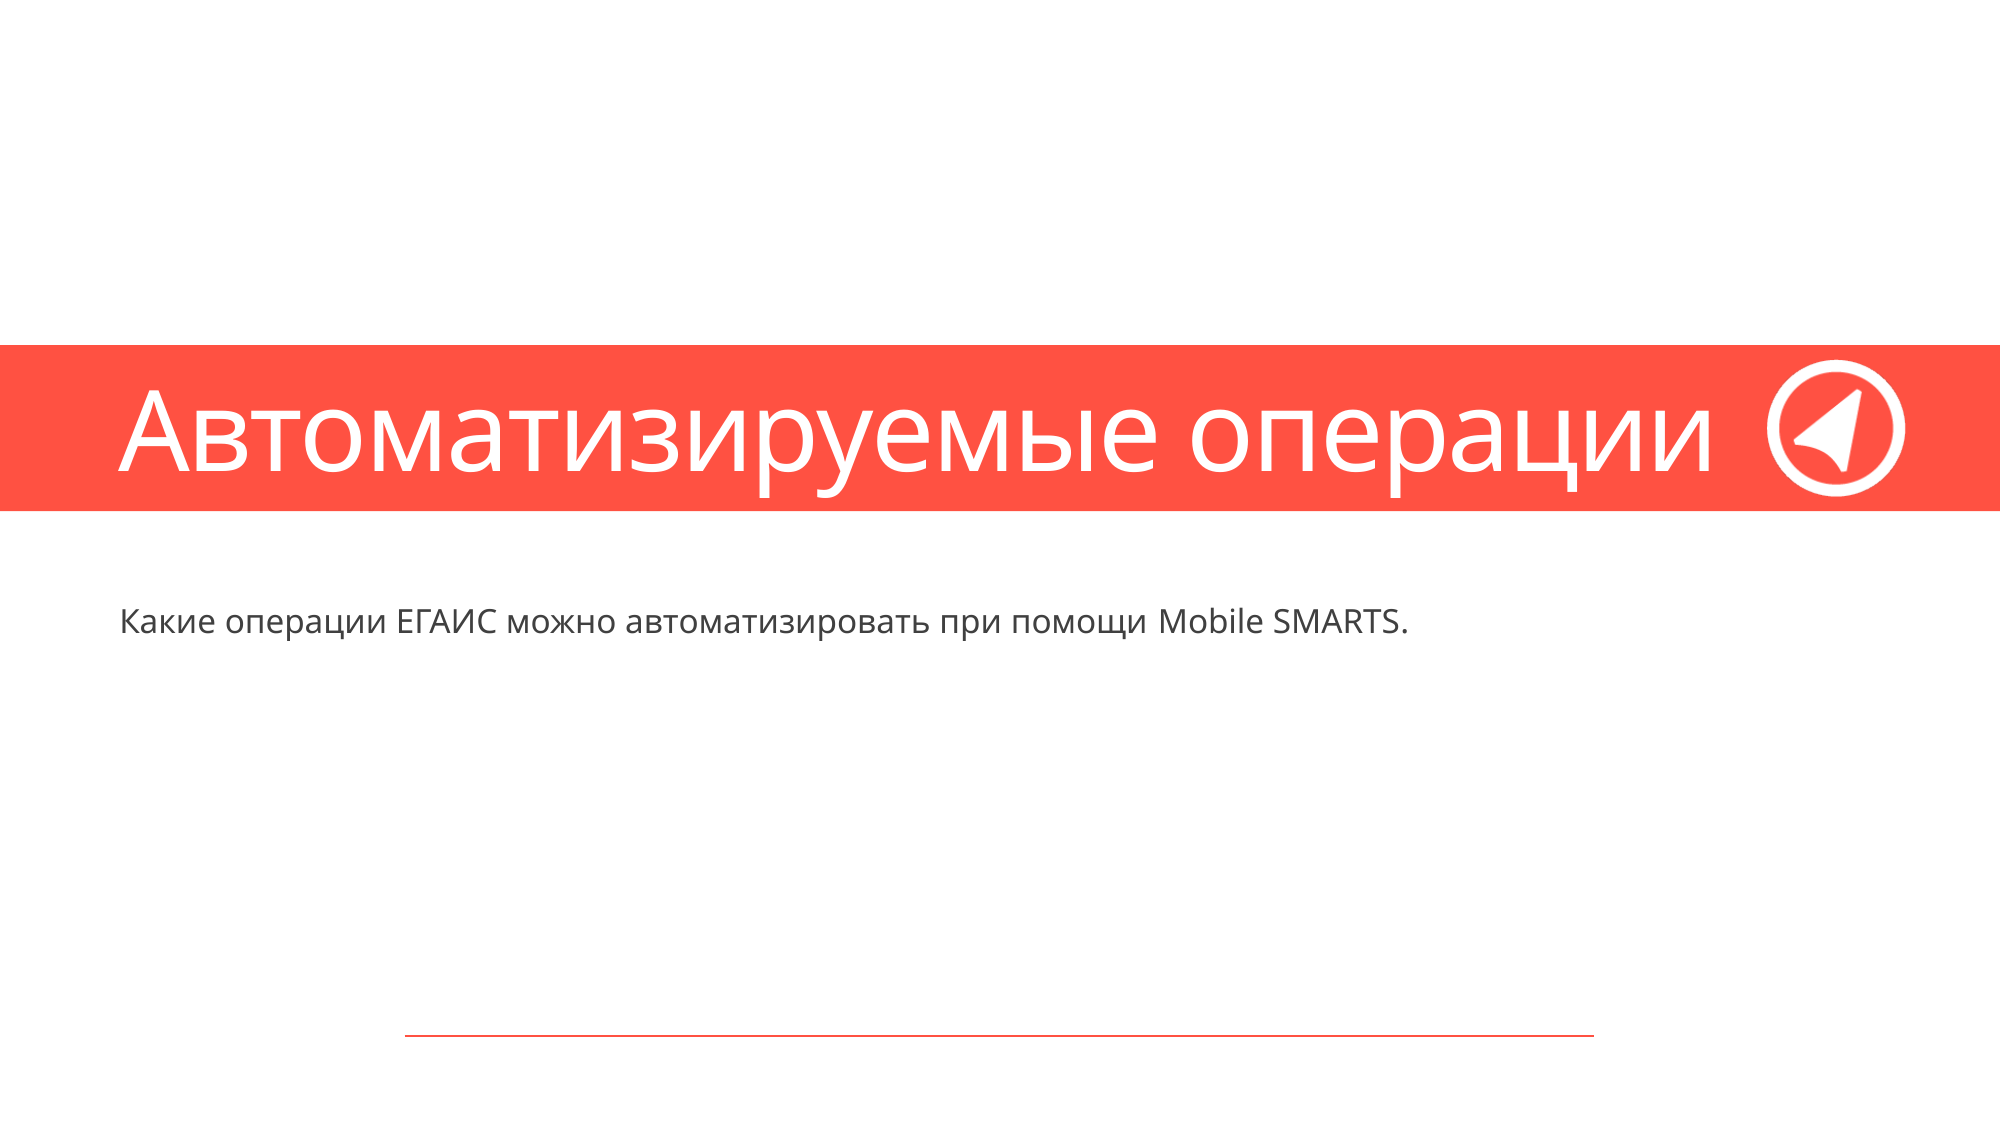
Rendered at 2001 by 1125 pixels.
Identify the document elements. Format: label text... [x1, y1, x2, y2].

list Какие операции ЕГАИС можно автоматизировать при помощи Mobile SMARTS. [89, 592, 1594, 802]
picture [1767, 358, 1906, 498]
title Автоматизируемые операции [0, 345, 2000, 512]
